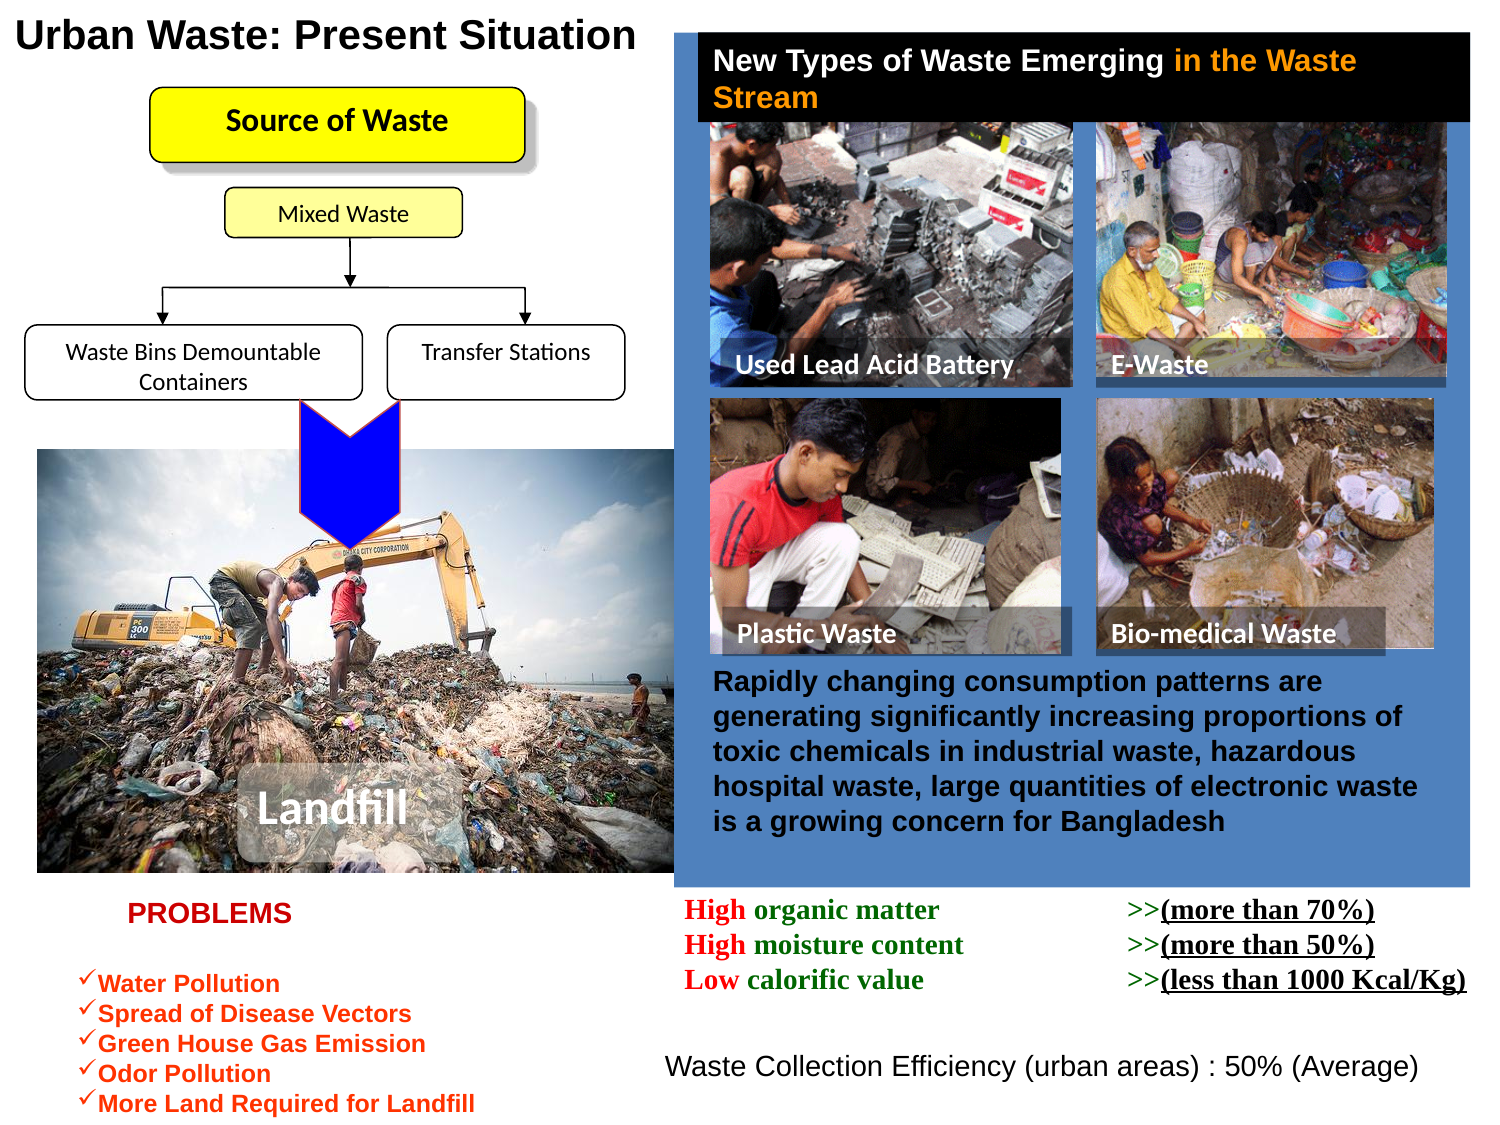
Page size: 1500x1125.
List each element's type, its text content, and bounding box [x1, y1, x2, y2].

text_box Waste Collection Efficiency (urban areas) : 50% (Average) [650, 1040, 1500, 1090]
text_box Waste Bins Demountable Containers [24, 324, 363, 400]
text_box [156, 288, 169, 325]
text_box [518, 288, 532, 325]
text_box [300, 399, 400, 448]
text_box Source of Waste [149, 87, 525, 163]
picture [37, 449, 673, 873]
text_box [343, 237, 357, 288]
text_box High organic matter >>(more than 70%) High moisture content >>(more than 50%) Low calorific value >>(less than 1000 Kcal/Kg) [662, 882, 1500, 1038]
text_box Transfer Stations [387, 324, 625, 400]
text_box Urban Waste: Present Situation [0, 0, 675, 65]
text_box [62, 887, 588, 1125]
text_box Mixed Waste [224, 187, 463, 238]
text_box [673, 32, 1471, 888]
